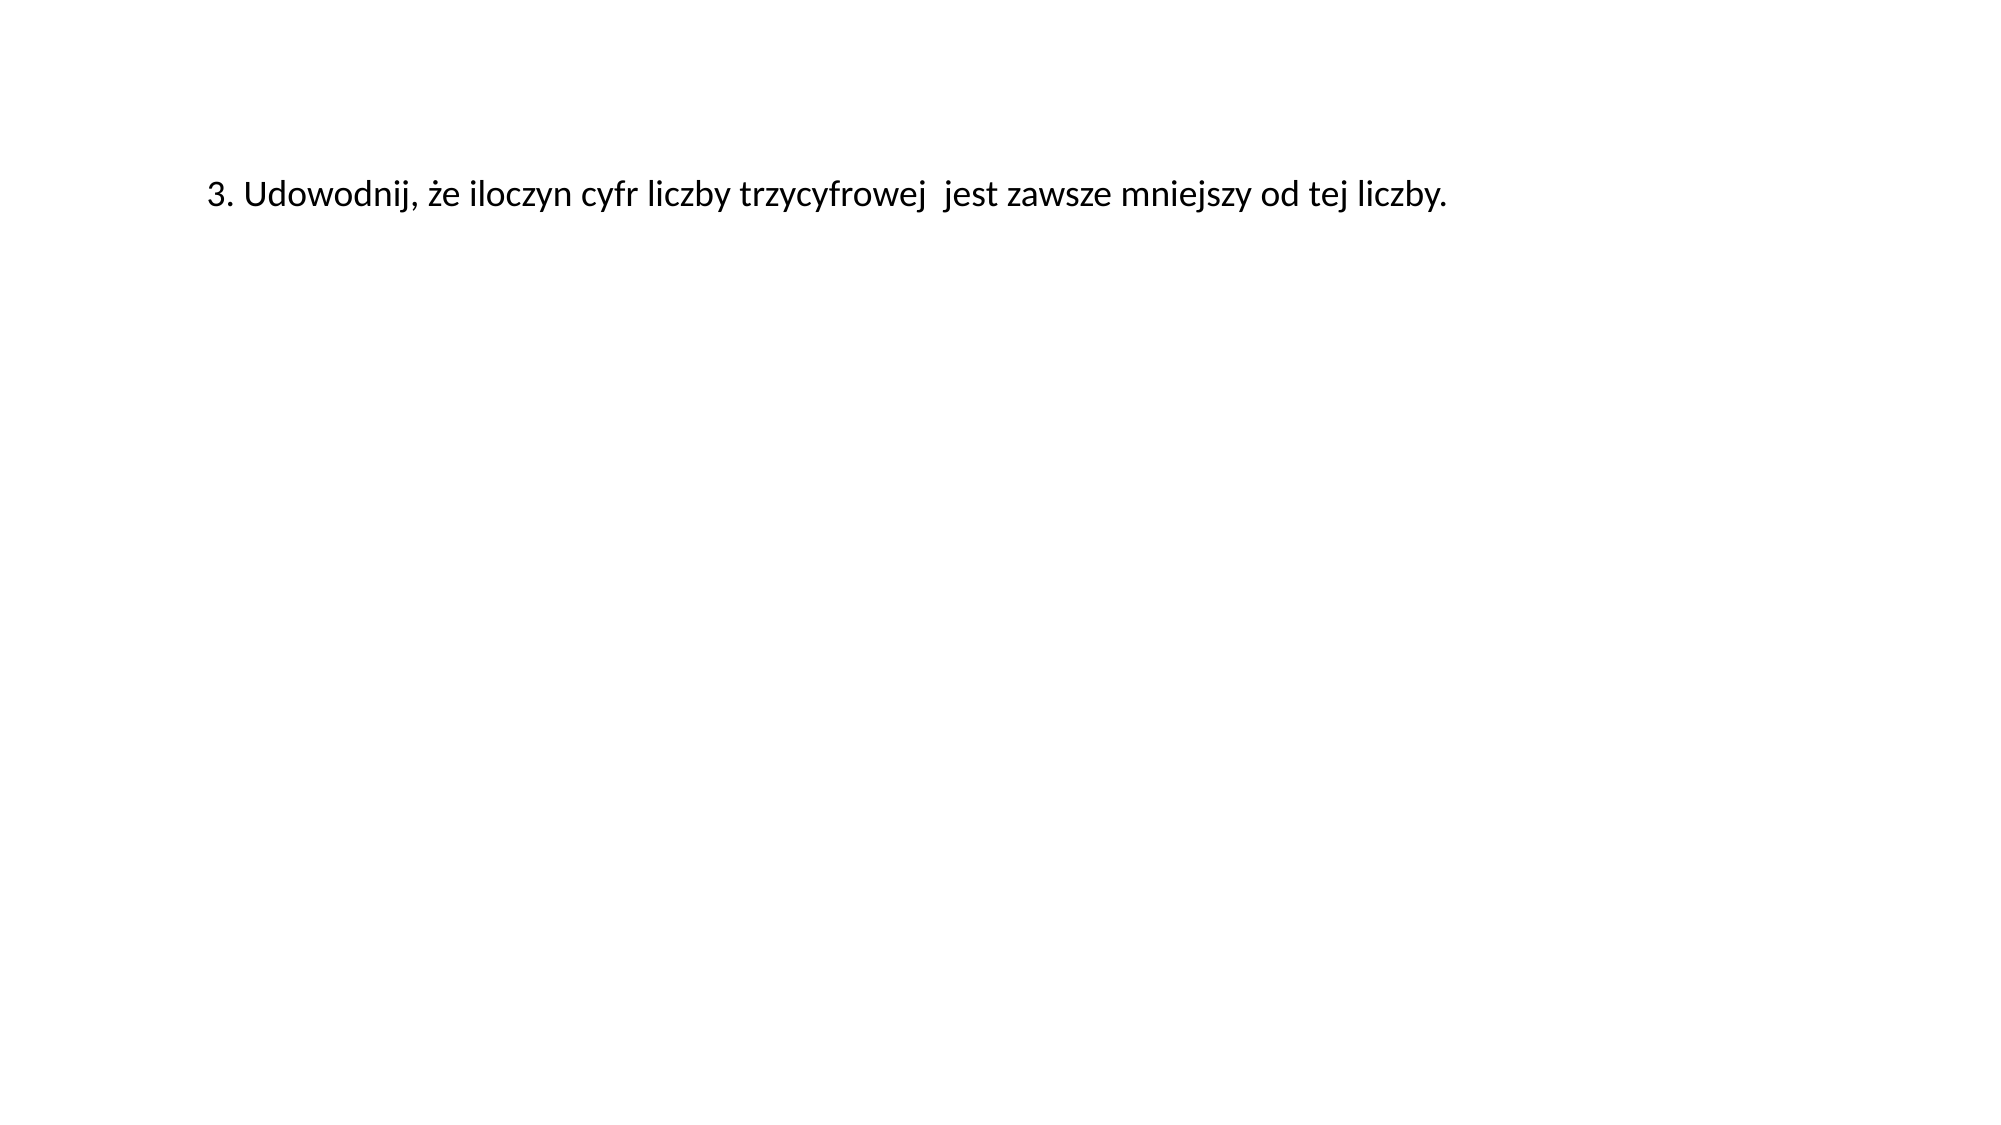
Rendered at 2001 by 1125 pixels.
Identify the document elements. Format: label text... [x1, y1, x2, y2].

text_box 3. Udowodnij, że iloczyn cyfr liczby trzycyfrowej jest zawsze mniejszy od tej liczby. [191, 155, 1667, 222]
